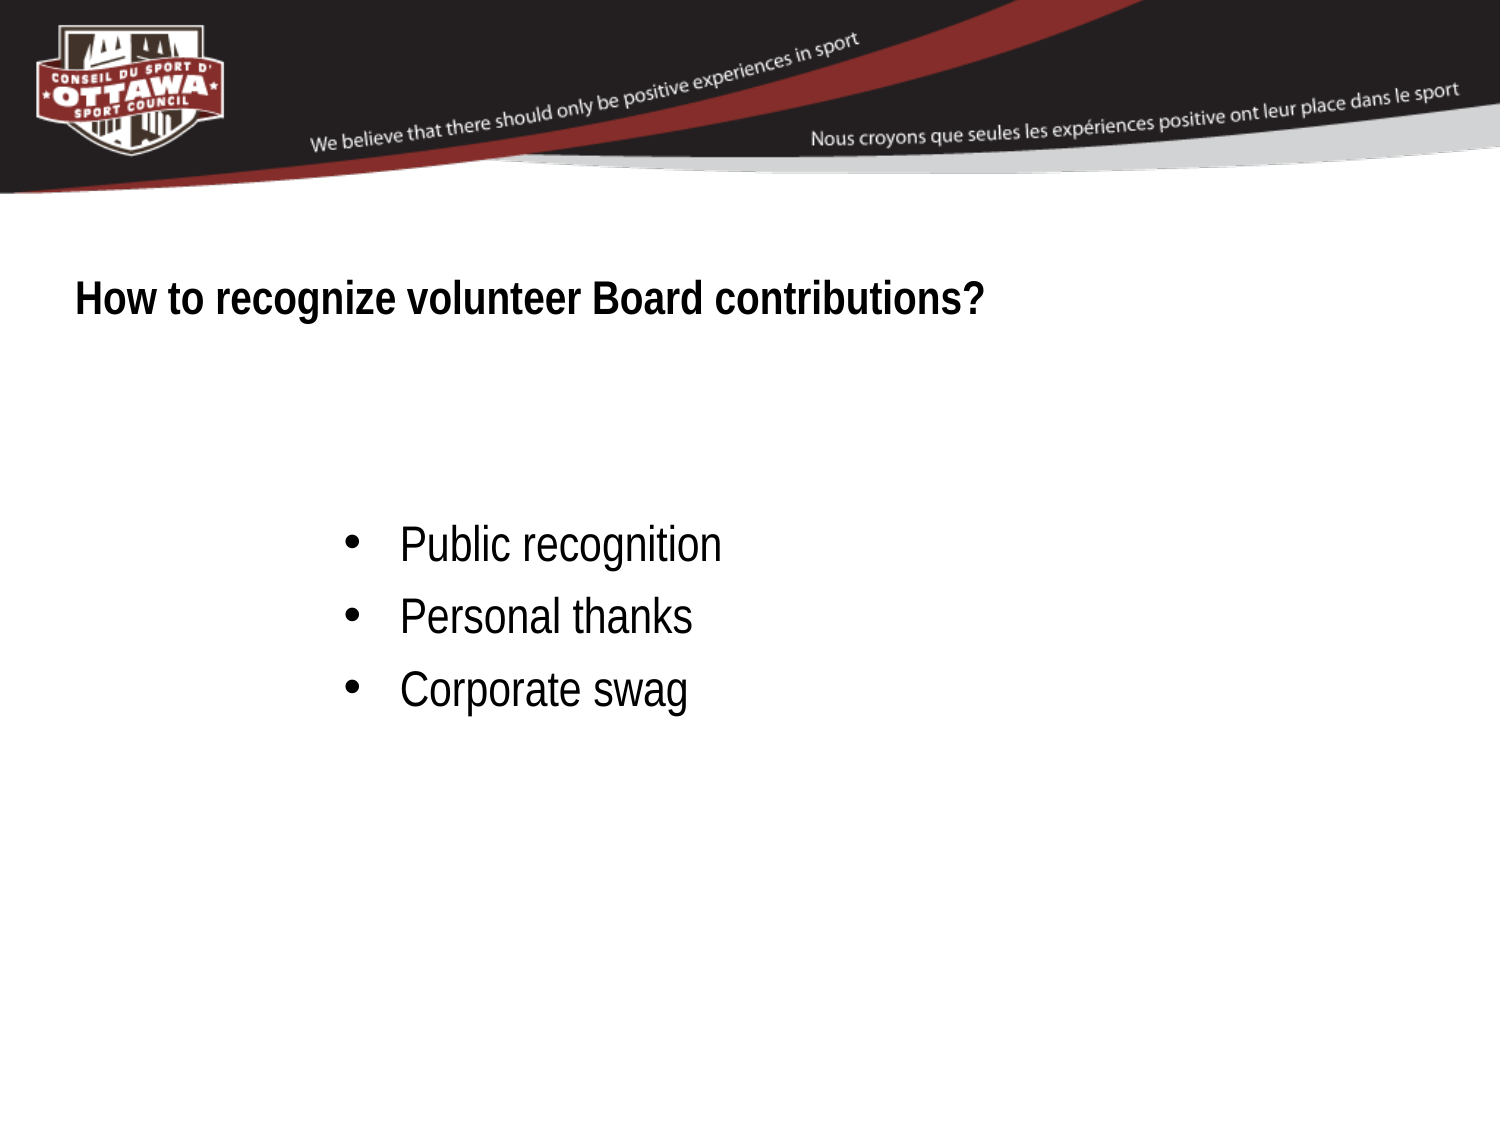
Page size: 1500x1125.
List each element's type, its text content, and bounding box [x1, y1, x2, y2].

text_box [79, 269, 1430, 413]
list Public recognition Personal thanks Corporate swag [335, 503, 1310, 862]
picture [0, 0, 1500, 1125]
text_box How to recognize volunteer Board contributions? [75, 267, 1426, 411]
